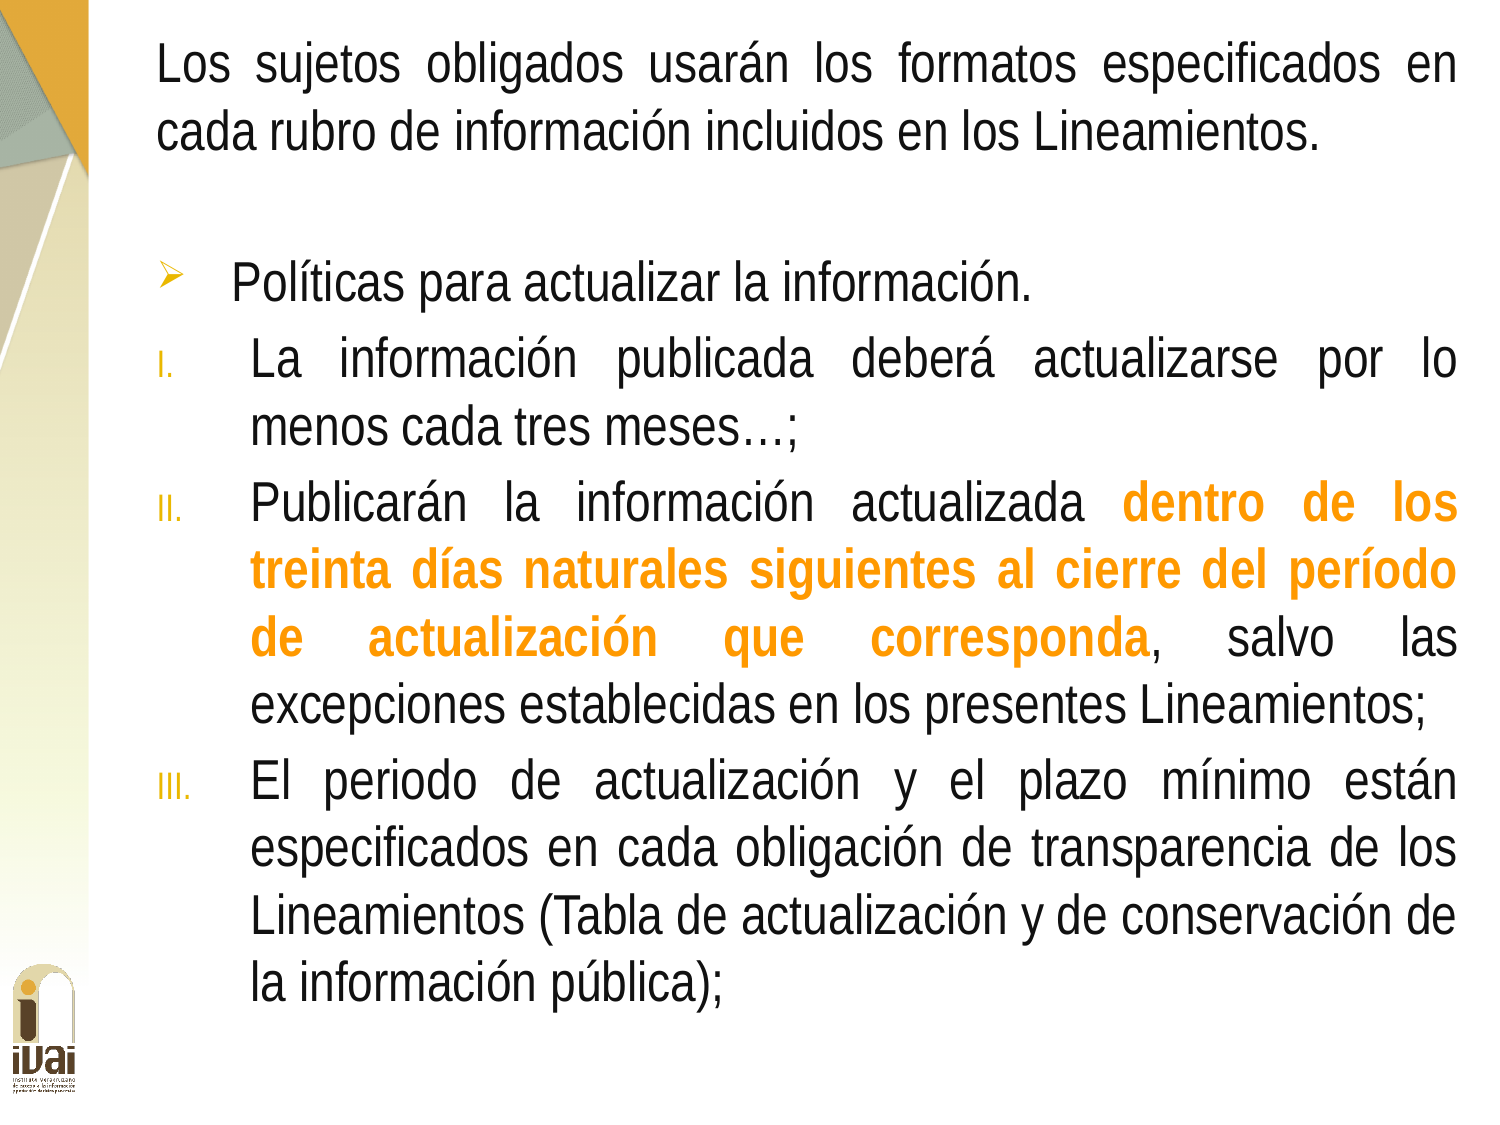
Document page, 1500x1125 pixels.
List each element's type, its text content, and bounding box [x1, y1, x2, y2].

picture [0, 0, 88, 1094]
list Los sujetos obligados usarán los formatos especificados en cada rubro de información incluidos en los Lineamientos. Políticas para actualizar la información. La información publicada deberá actualizarse por lo menos cada tres meses…; Publicarán la información actualizada dentro de los treinta días naturales siguientes al cierre del período de actualización que corresponda, salvo las excepciones establecidas en los presentes Lineamientos; El periodo de actualización y el plazo mínimo están especificados en cada obligación de transparencia de los Lineamientos (Tabla de actualización y de conservación de la información pública); [123, 19, 1474, 1071]
